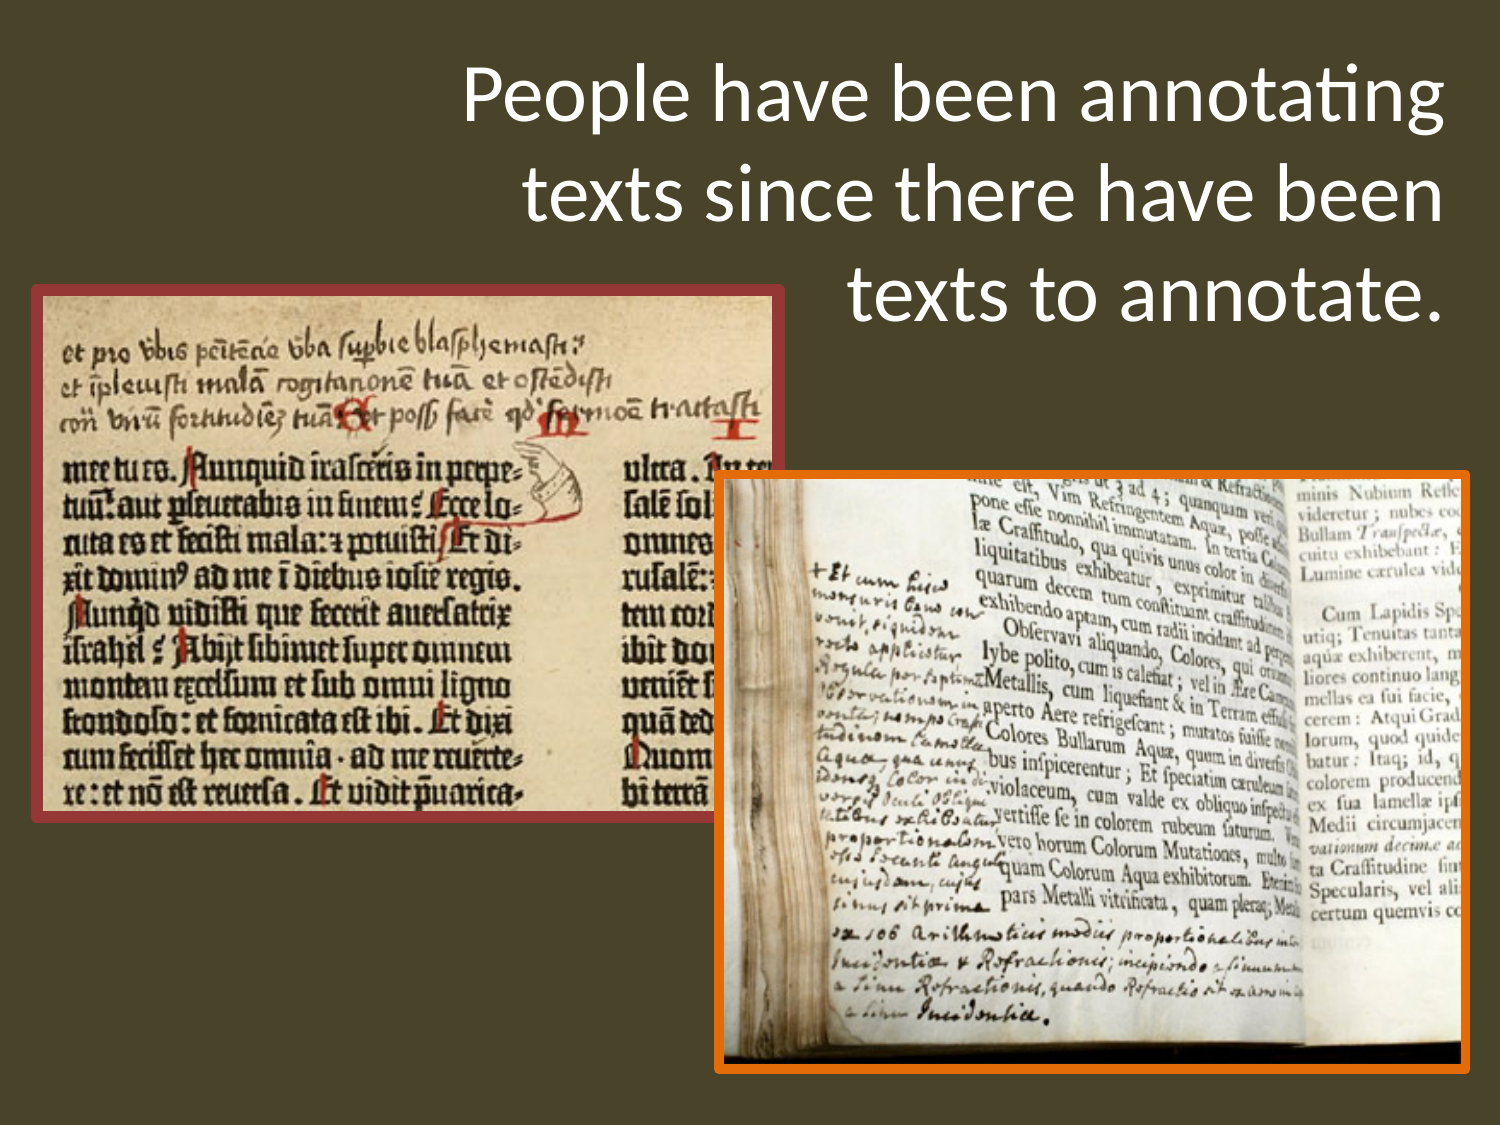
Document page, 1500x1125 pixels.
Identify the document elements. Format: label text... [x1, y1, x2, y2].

picture [43, 295, 1462, 1065]
text_box People have been annotating texts since there have been texts to annotate. [364, 30, 1461, 349]
